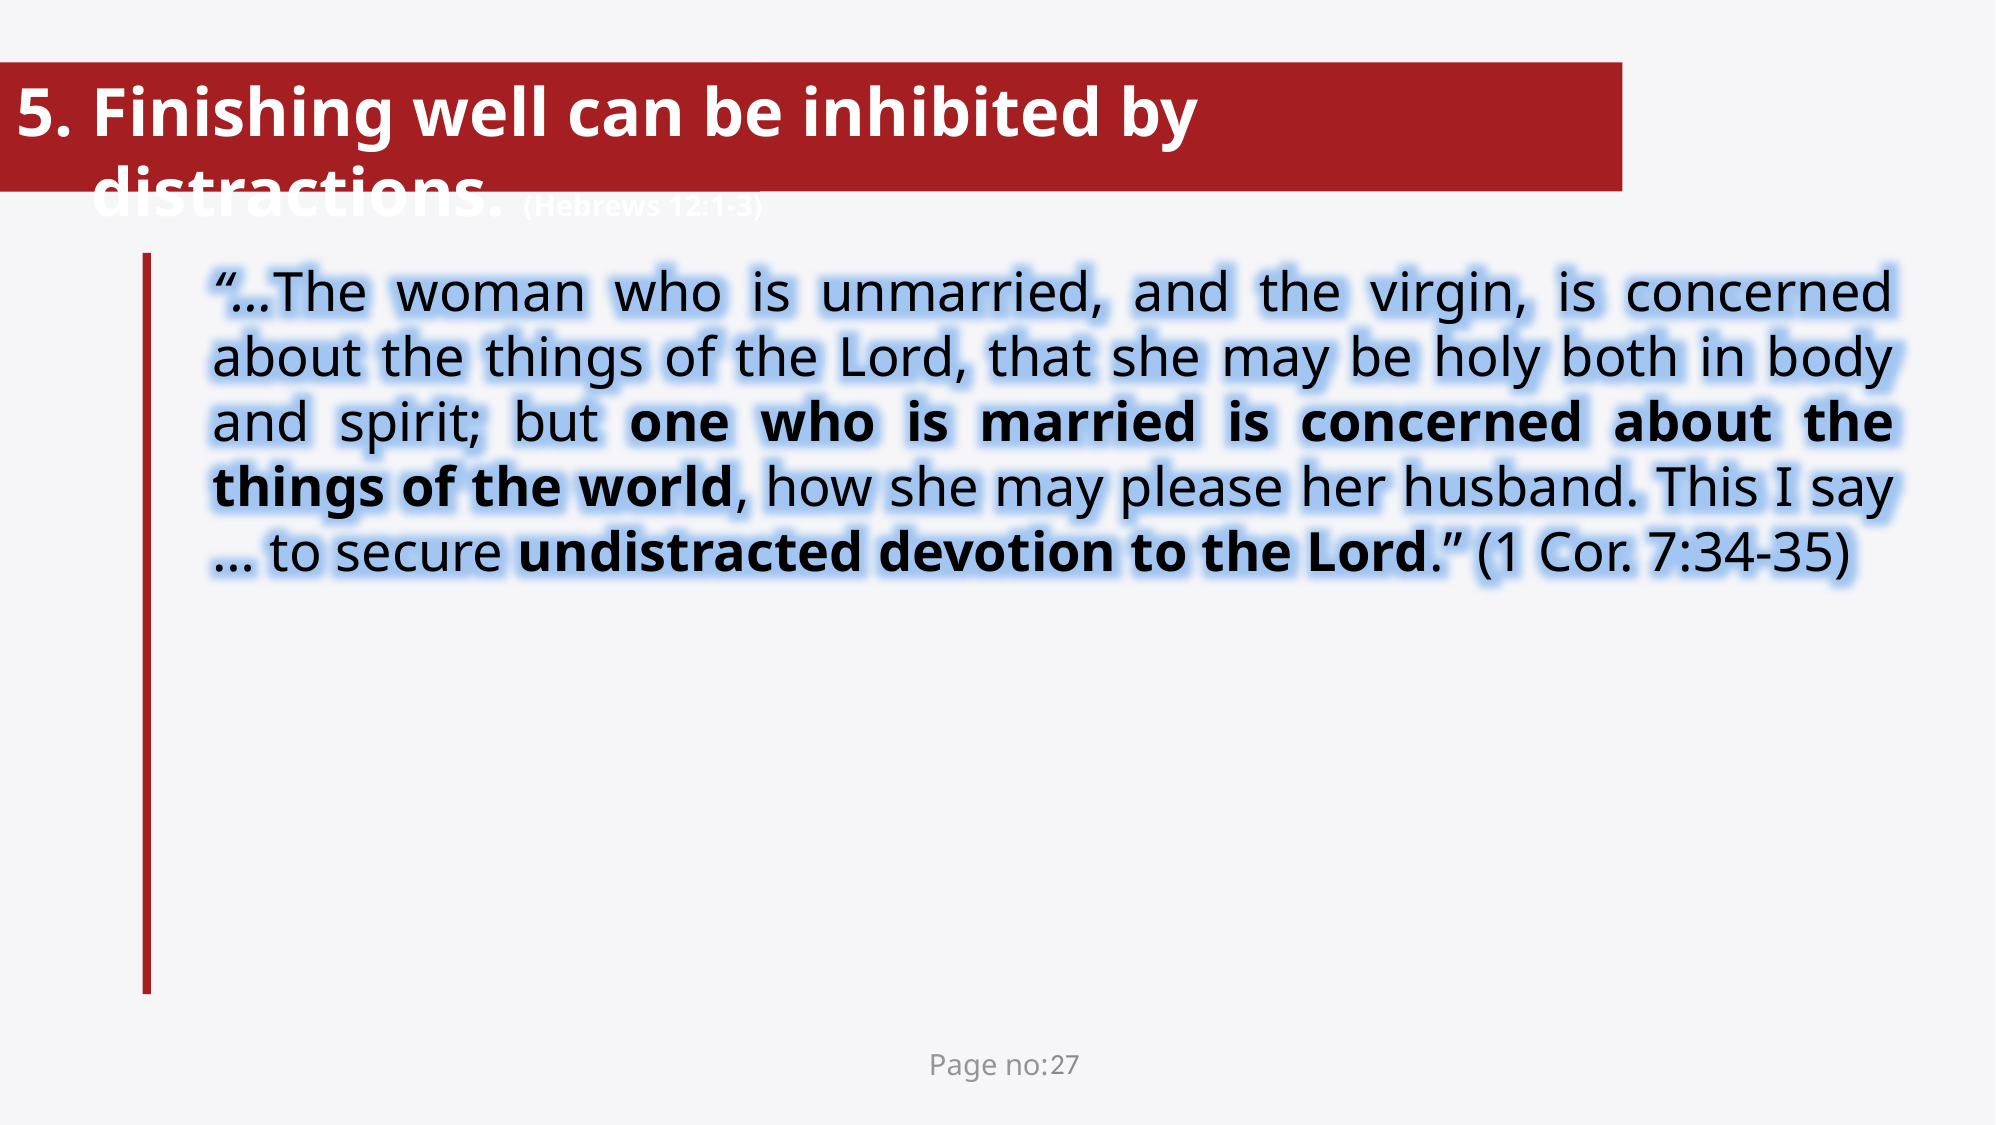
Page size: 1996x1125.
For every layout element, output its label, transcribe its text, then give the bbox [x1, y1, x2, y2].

text_box “…The woman who is unmarried, and the virgin, is concerned about the things of the Lord, that she may be holy both in body and spirit; but one who is married is concerned about the things of the world, how she may please her husband. This I say … to secure undistracted devotion to the Lord.” (1 Cor. 7:34-35) [198, 249, 1911, 590]
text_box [1, 62, 1623, 194]
